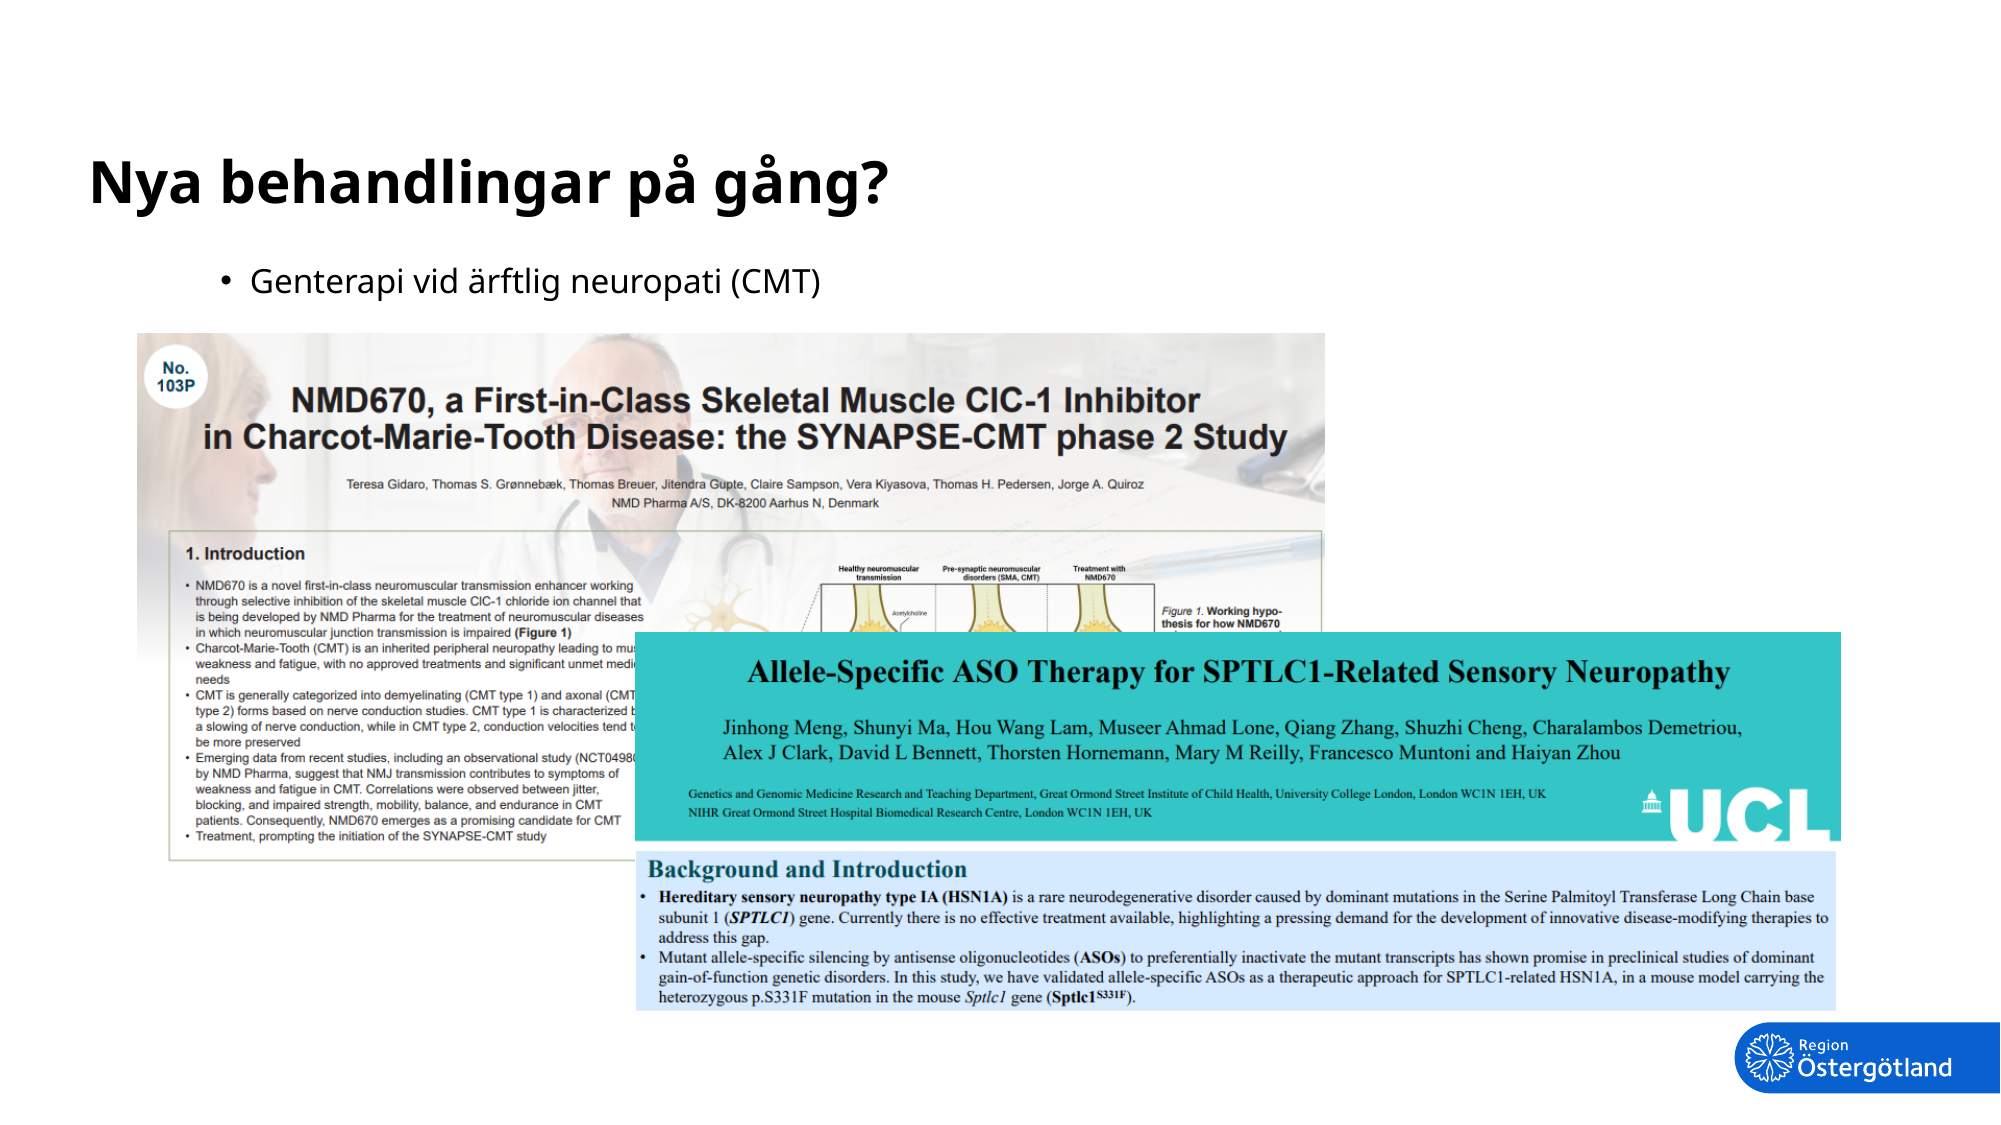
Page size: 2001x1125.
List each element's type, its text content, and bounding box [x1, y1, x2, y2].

picture [137, 333, 1841, 1017]
list Genterapi vid ärftlig neuropati (CMT) [220, 256, 1658, 319]
title Nya behandlingar på gång? [88, 60, 1717, 217]
